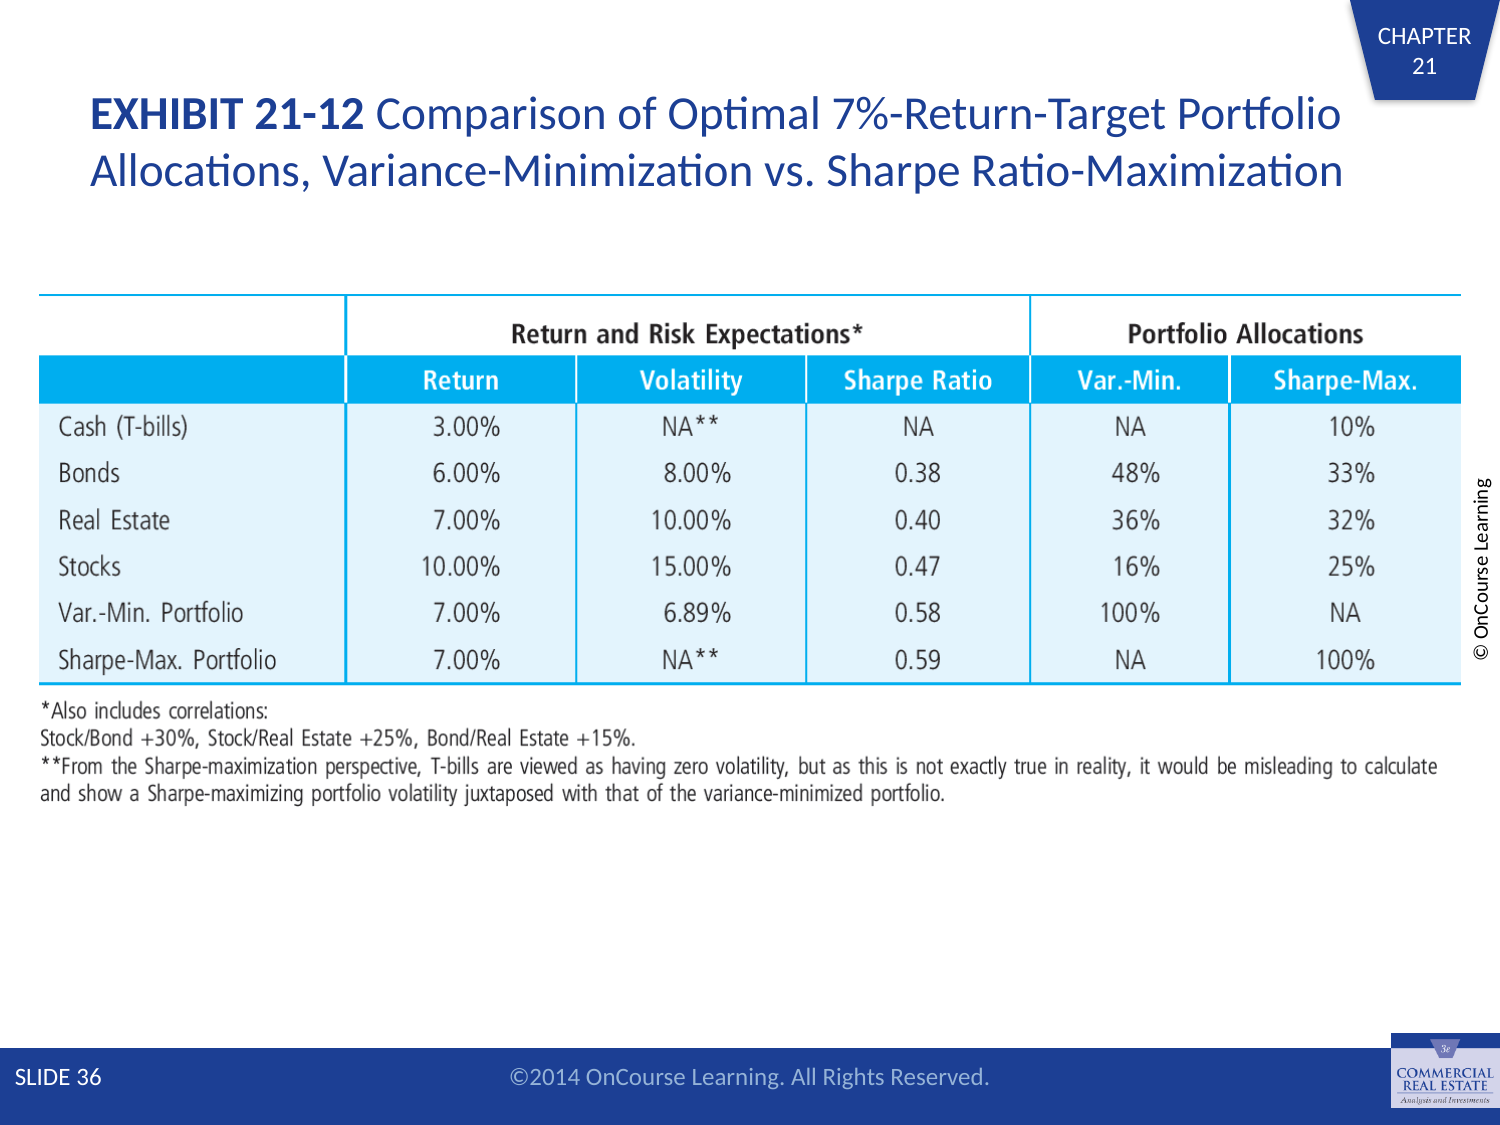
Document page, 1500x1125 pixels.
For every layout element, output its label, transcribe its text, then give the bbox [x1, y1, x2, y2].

title EXHIBIT 21-12 Comparison of Optimal 7%-Return-Target Portfolio Allocations, Variance-Minimization vs. Sharpe Ratio-Maximization [75, 45, 1375, 233]
slide_number SLIDE 36 [0, 1052, 350, 1113]
picture [1391, 1033, 1500, 1108]
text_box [37, 291, 1500, 814]
